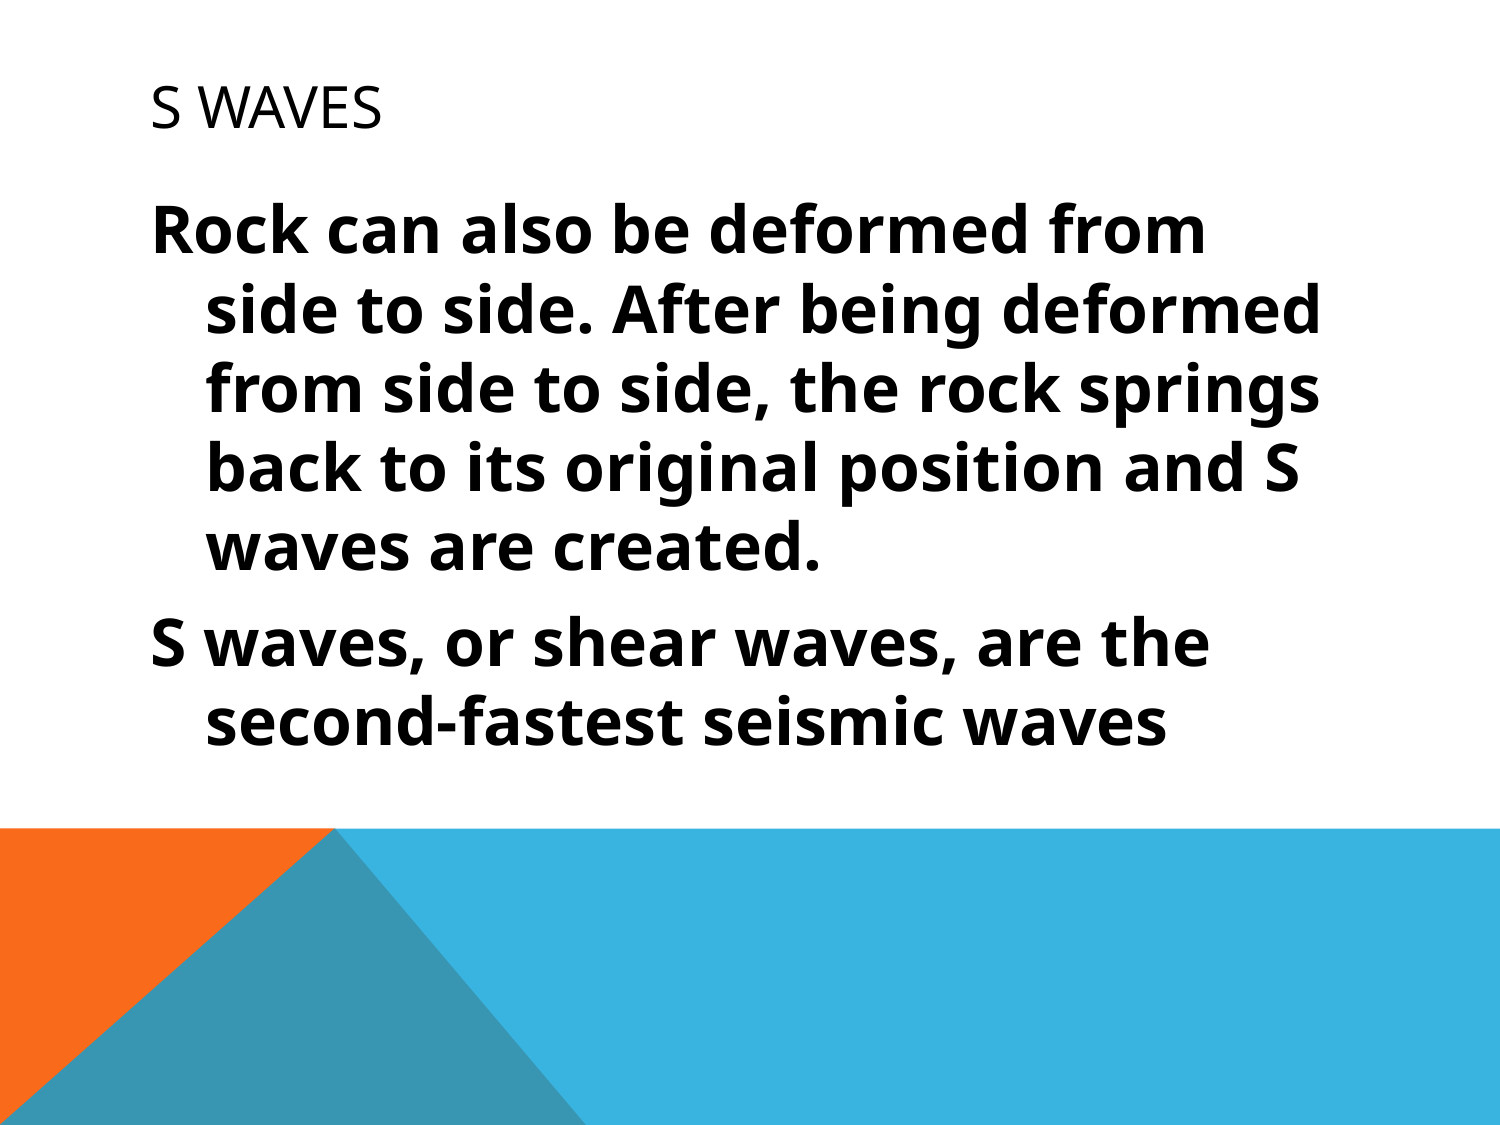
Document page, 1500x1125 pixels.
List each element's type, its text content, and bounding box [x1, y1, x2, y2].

title S Waves [135, 60, 1369, 150]
list Rock can also be deformed from side to side. After being deformed from side to side, the rock springs back to its original position and S waves are created. S waves, or shear waves, are the second-fastest seismic waves [135, 180, 1369, 768]
